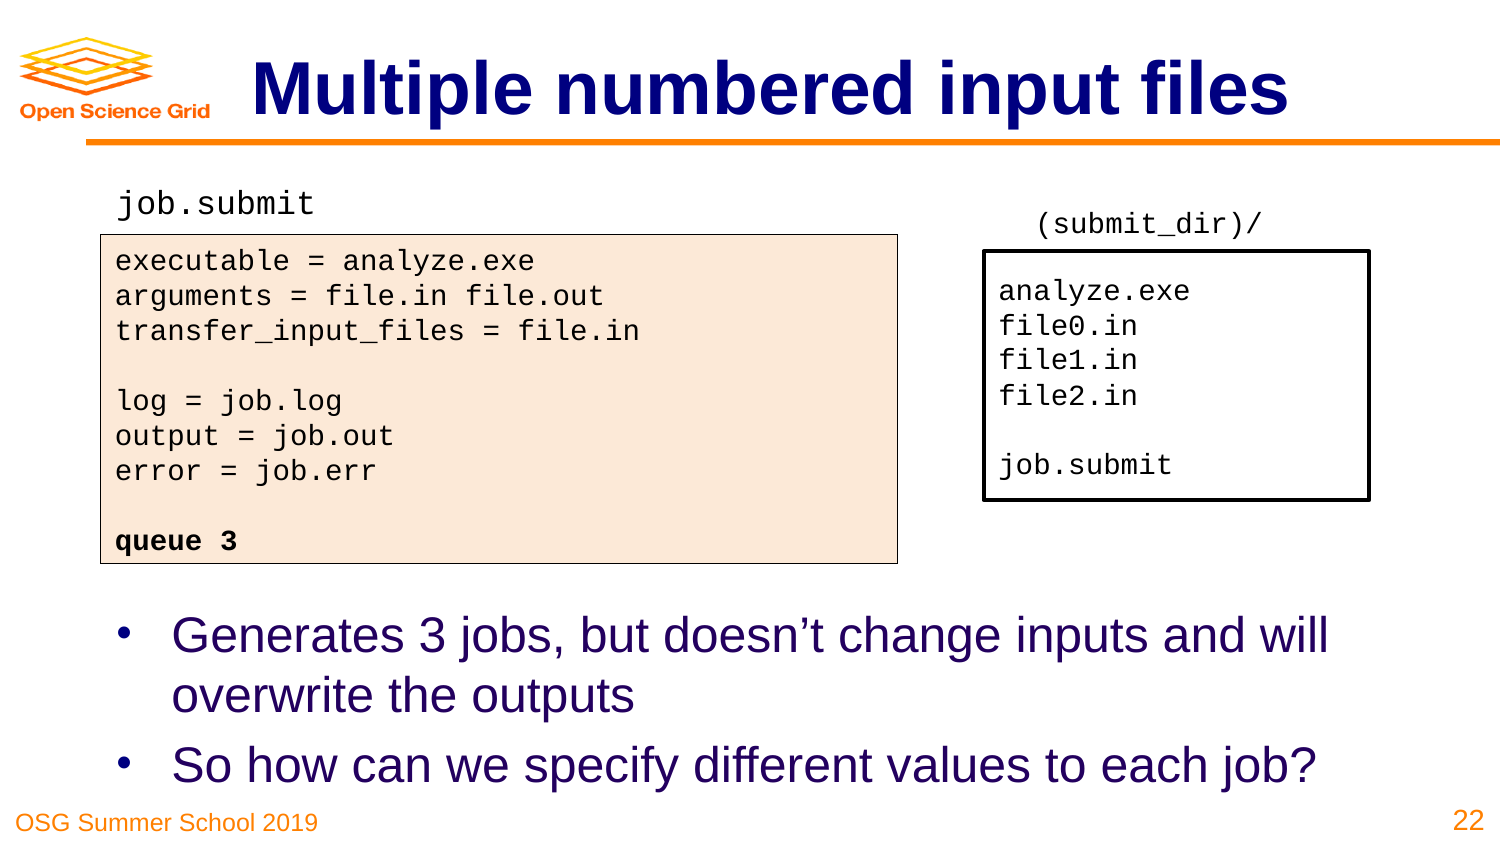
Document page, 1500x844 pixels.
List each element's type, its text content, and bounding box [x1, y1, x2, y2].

list Generates 3 jobs, but doesn’t change inputs and will overwrite the outputs So how can we specify different values to each job? [100, 595, 1500, 777]
text_box executable = analyze.exe arguments = file.in file.out transfer_input_files = file.in log = job.log output = job.out error = job.err queue 3 [100, 234, 898, 564]
title Multiple numbered input files [201, 14, 1342, 155]
text_box job.submit [101, 173, 332, 229]
picture [0, 20, 201, 134]
slide_number 22 [1430, 787, 1500, 844]
text_box analyze.exe file0.in file1.in file2.in job.submit [982, 249, 1371, 502]
text_box (submit_dir)/ [1020, 197, 1278, 248]
